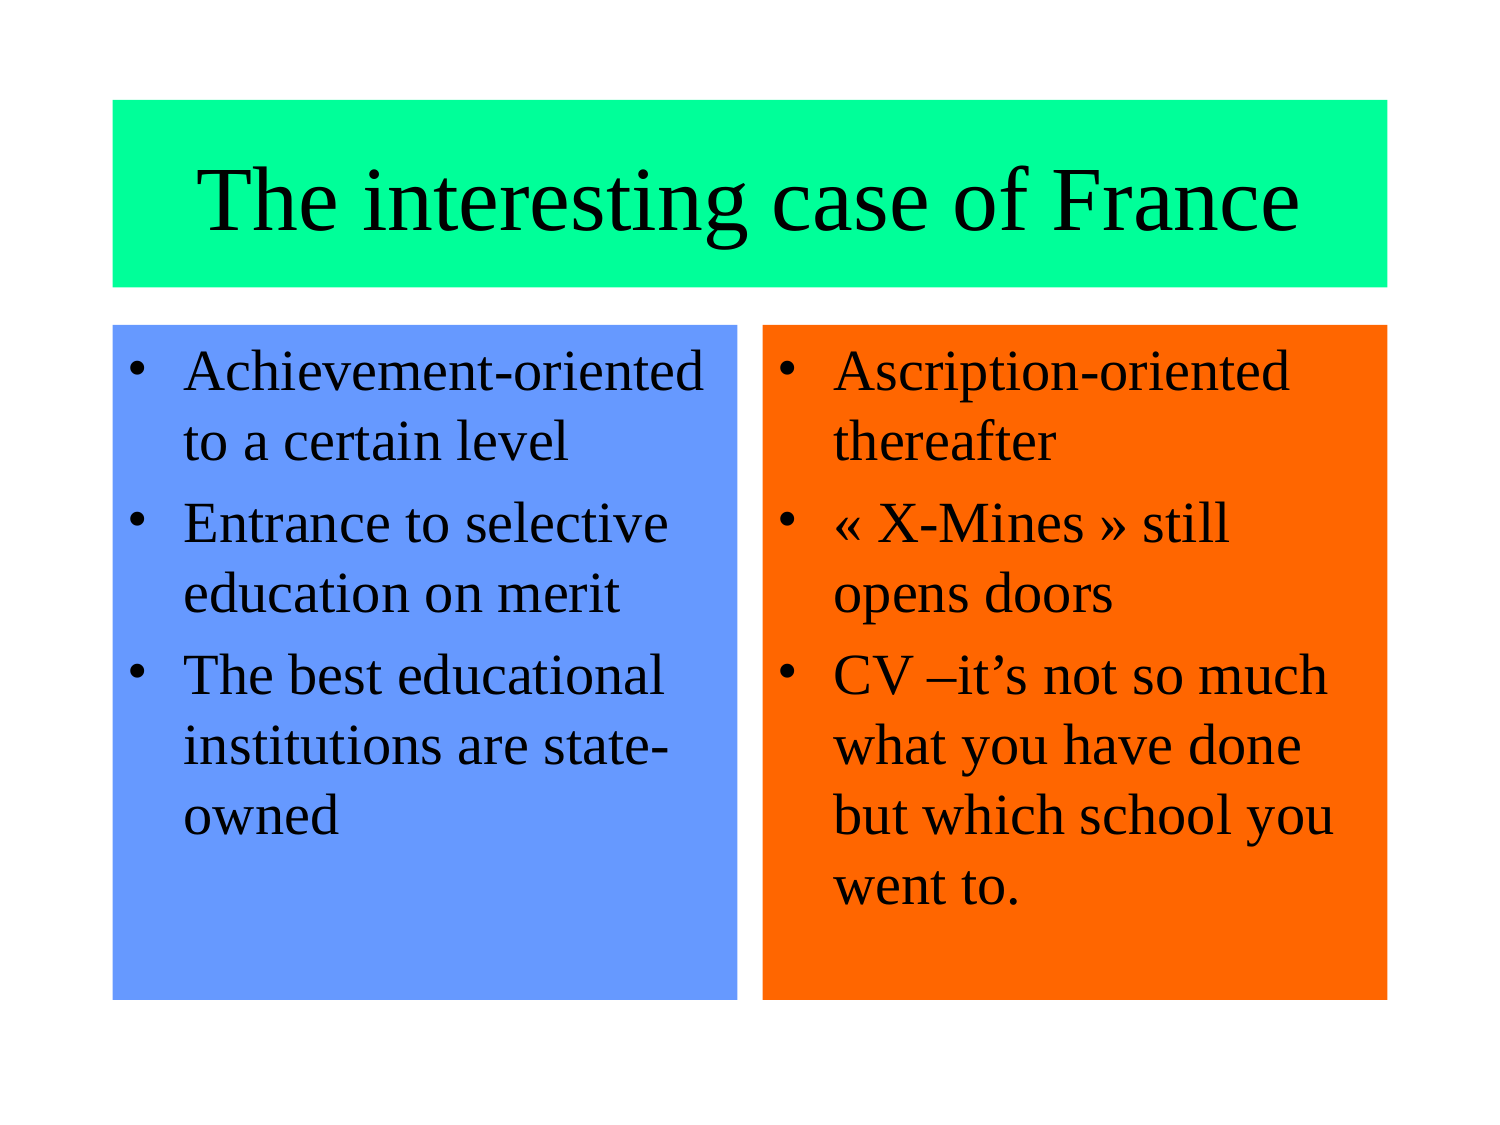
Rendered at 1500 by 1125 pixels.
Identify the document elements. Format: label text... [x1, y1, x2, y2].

list Achievement-oriented to a certain level Entrance to selective education on merit The best educational institutions are state-owned [112, 324, 738, 1000]
title The interesting case of France [112, 99, 1388, 288]
list Ascription-oriented thereafter « X-Mines » still opens doors CV –it’s not so much what you have done but which school you went to. [762, 324, 1388, 1000]
